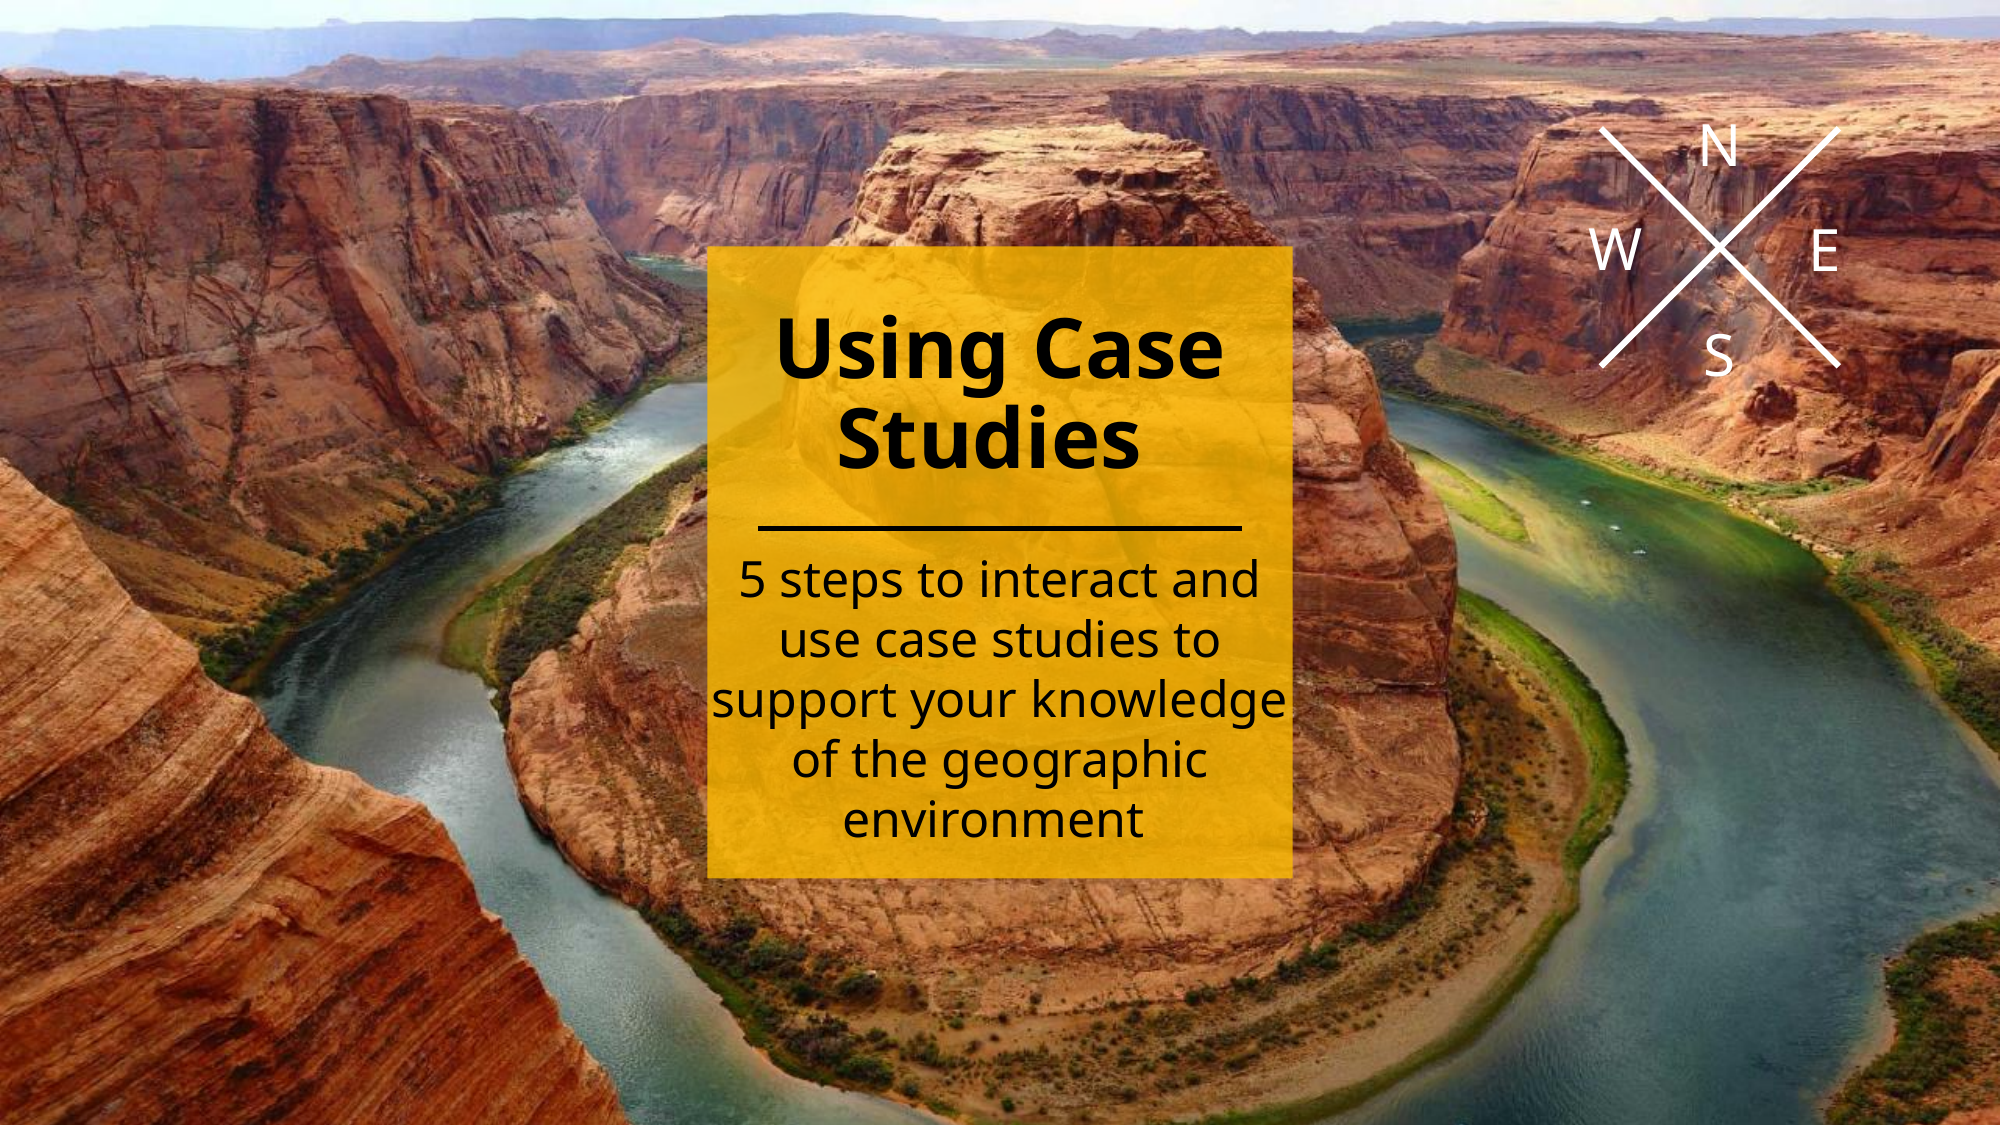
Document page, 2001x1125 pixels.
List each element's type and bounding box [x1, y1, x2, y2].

text_box [1551, 78, 1889, 416]
picture [0, 0, 2000, 1125]
